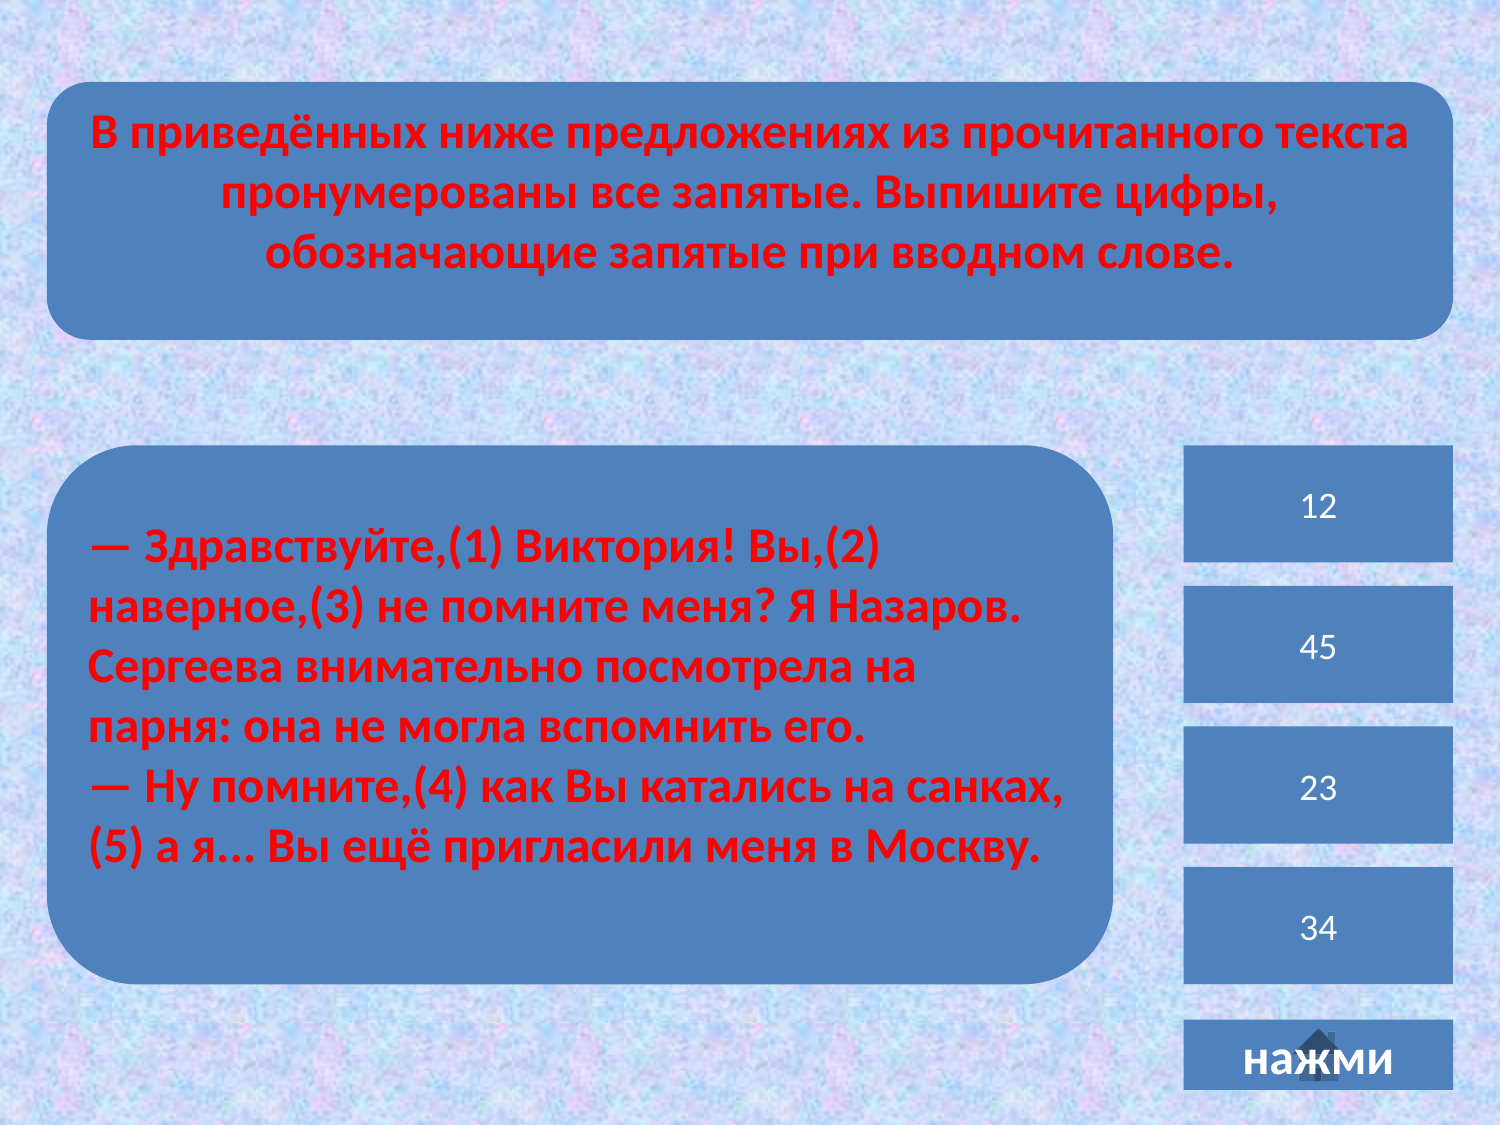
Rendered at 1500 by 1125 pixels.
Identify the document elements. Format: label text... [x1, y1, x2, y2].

picture [0, 0, 1500, 1125]
text_box В приведённых ниже предложениях из прочитанного текста пронумерованы все запятые. Выпишите цифры, обозначающие запятые при вводном слове. [44, 79, 1456, 342]
text_box нажми [1181, 1017, 1455, 1092]
text_box 34 [1181, 865, 1455, 986]
text_box 23 [1181, 724, 1455, 846]
text_box 12 [1181, 443, 1455, 564]
text_box — Здравствуйте,(1) Виктория! Вы,(2) наверное,(3) не помните меня? Я Назаров. Сергеева внимательно посмотрела на парня: она не могла вспомнить его. — Ну помните,(4) как Вы катались на санках,(5) а я... Вы ещё пригласили меня в Москву. [44, 443, 1116, 987]
text_box 45 [1181, 584, 1455, 705]
